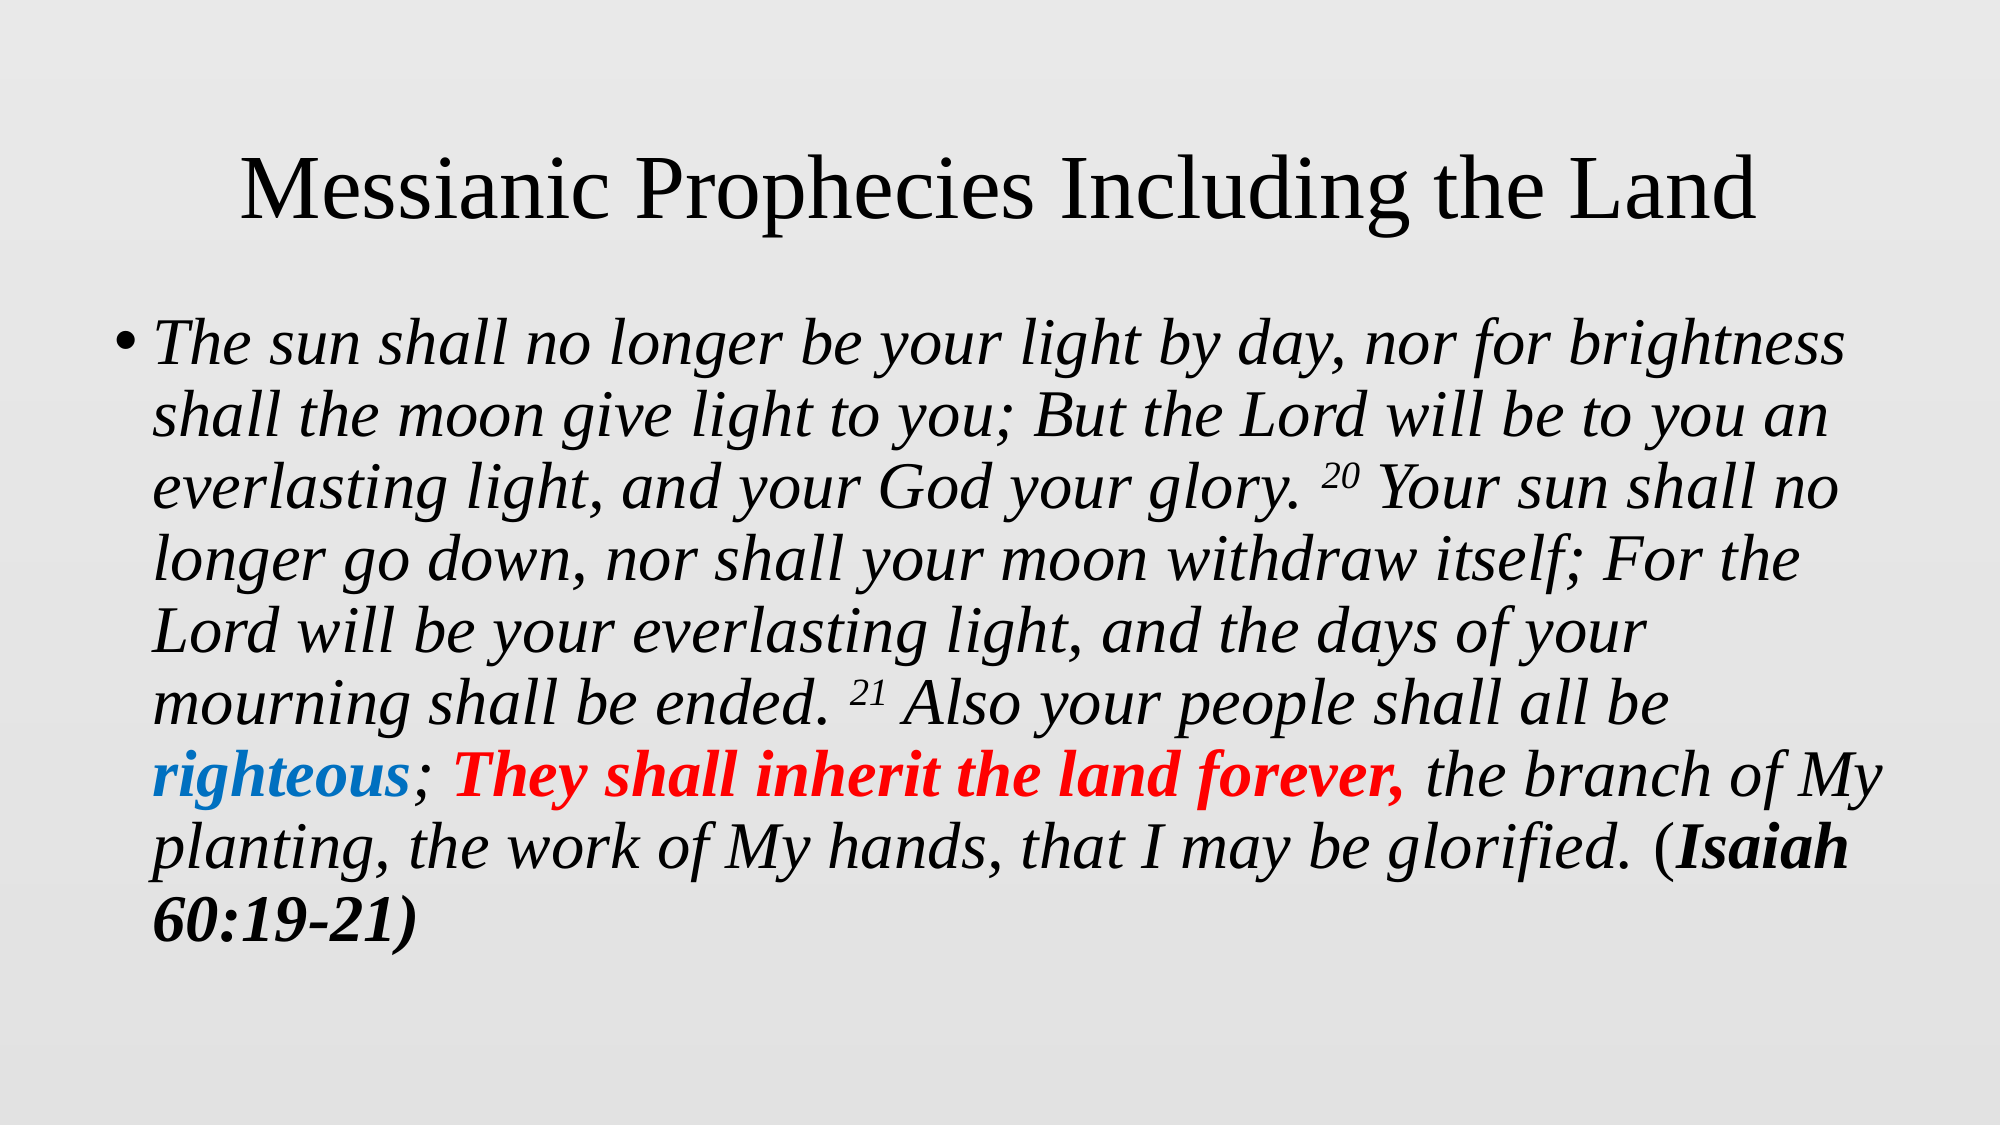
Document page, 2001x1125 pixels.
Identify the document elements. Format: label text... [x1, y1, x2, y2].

list The sun shall no longer be your light by day, nor for brightness shall the moon give light to you; But the Lord will be to you an everlasting light, and your God your glory. 20 Your sun shall no longer go down, nor shall your moon withdraw itself; For the Lord will be your everlasting light, and the days of your mourning shall be ended. 21 Also your people shall all be righteous; They shall inherit the land forever, the branch of My planting, the work of My hands, that I may be glorified. (Isaiah 60:19-21) [99, 299, 1900, 1014]
title Messianic Prophecies Including the Land [99, 114, 1900, 263]
